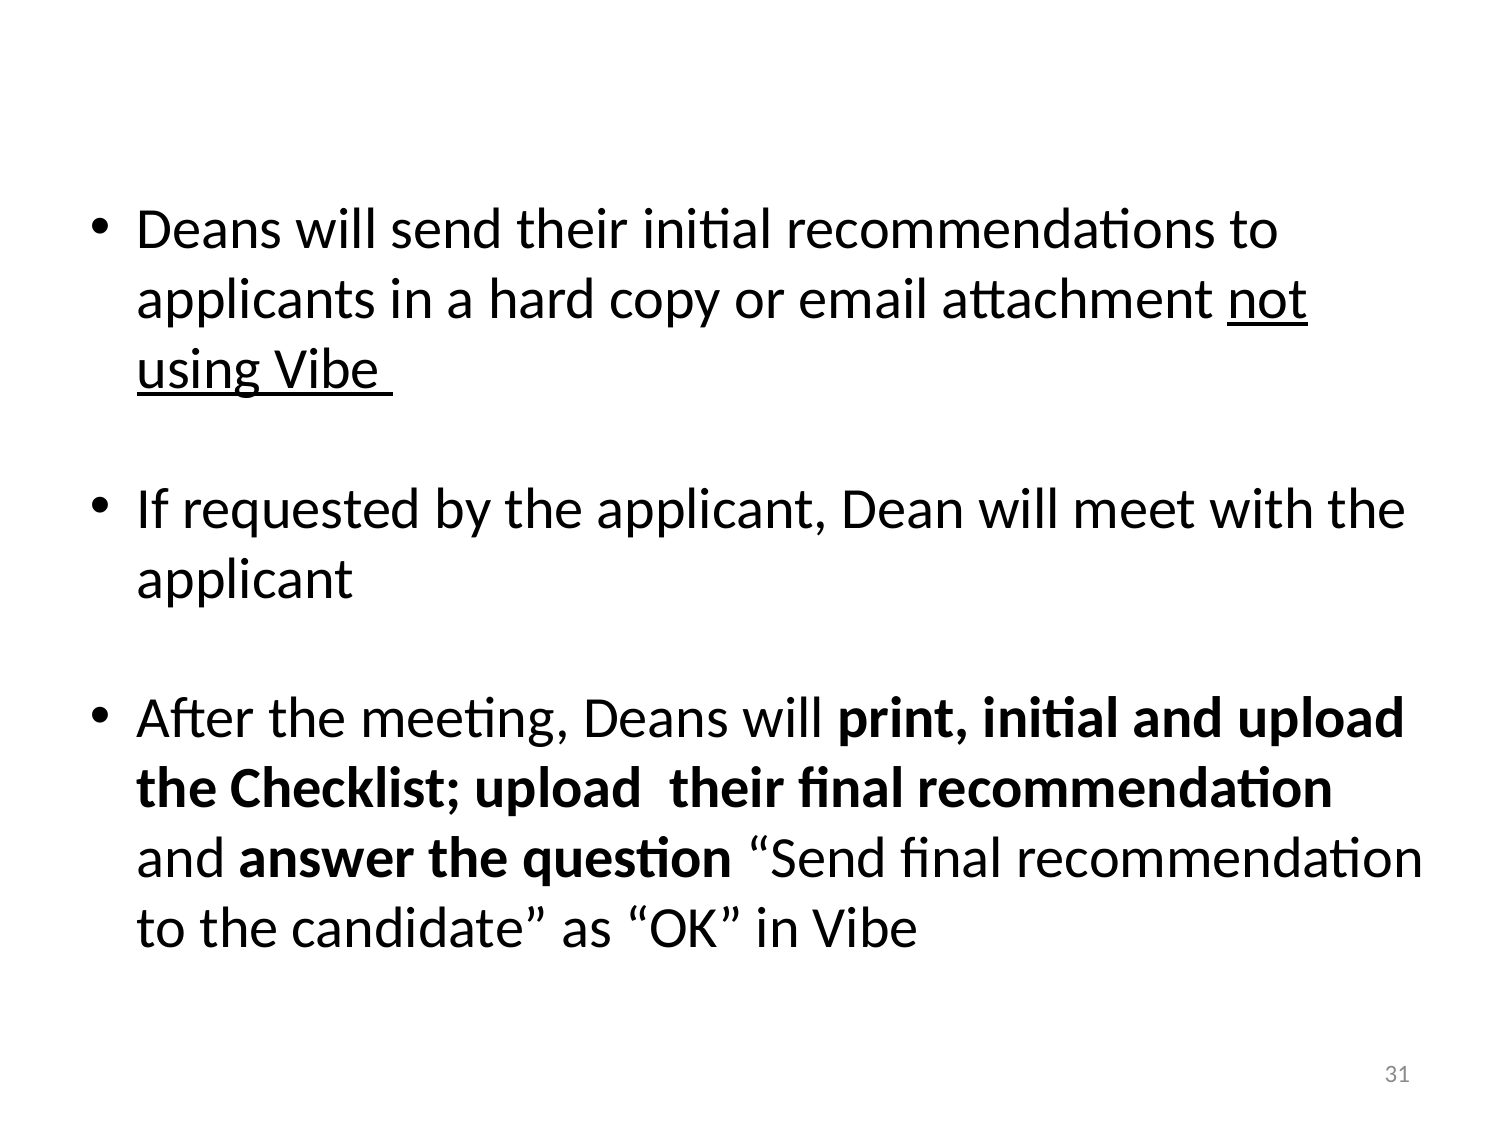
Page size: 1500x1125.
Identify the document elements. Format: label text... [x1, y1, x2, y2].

slide_number 31 [1074, 1042, 1425, 1103]
text_box Deans will send their initial recommendations to applicants in a hard copy or email attachment not using Vibe If requested by the applicant, Dean will meet with the applicant After the meeting, Deans will print, initial and upload the Checklist; upload their final recommendation and answer the question “Send final recommendation to the candidate” as “OK” in Vibe [75, 112, 1450, 1012]
